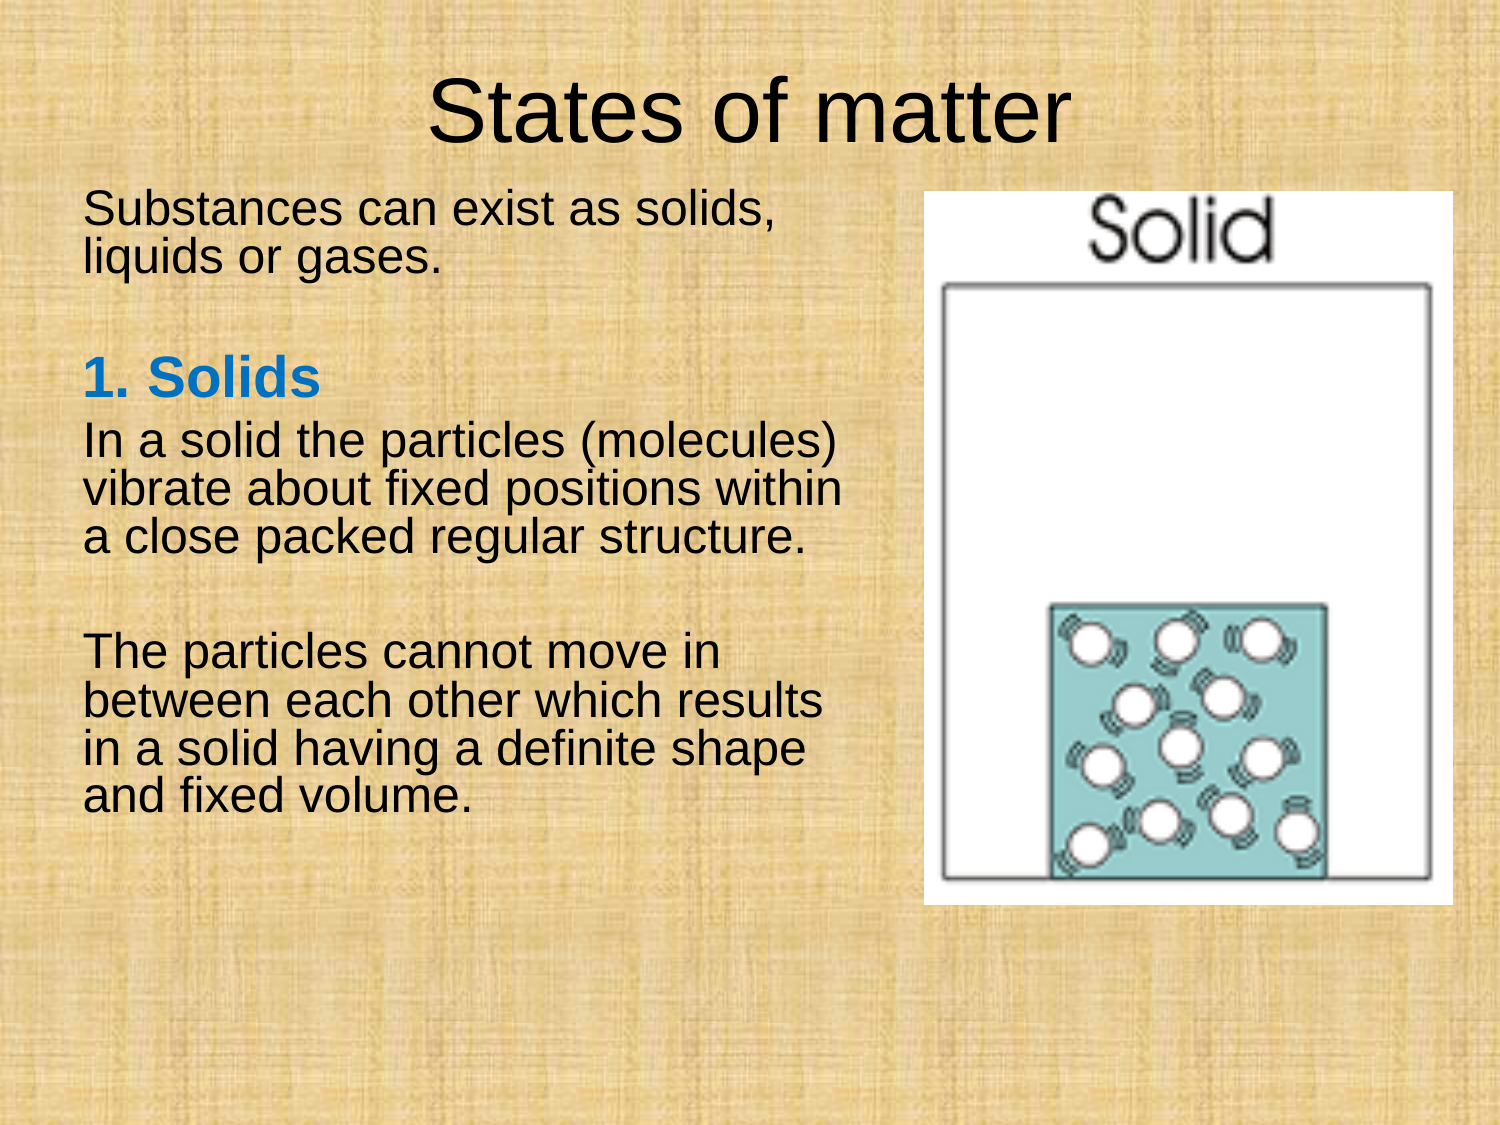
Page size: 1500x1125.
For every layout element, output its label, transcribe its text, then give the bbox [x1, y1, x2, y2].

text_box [924, 191, 1453, 905]
title States of matter [75, 45, 1425, 168]
list Substances can exist as solids, liquids or gases. 1. Solids In a solid the particles (molecules) vibrate about fixed positions within a close packed regular structure. The particles cannot move in between each other which results in a solid having a definite shape and fixed volume. [67, 179, 875, 906]
picture [0, 0, 1500, 1125]
